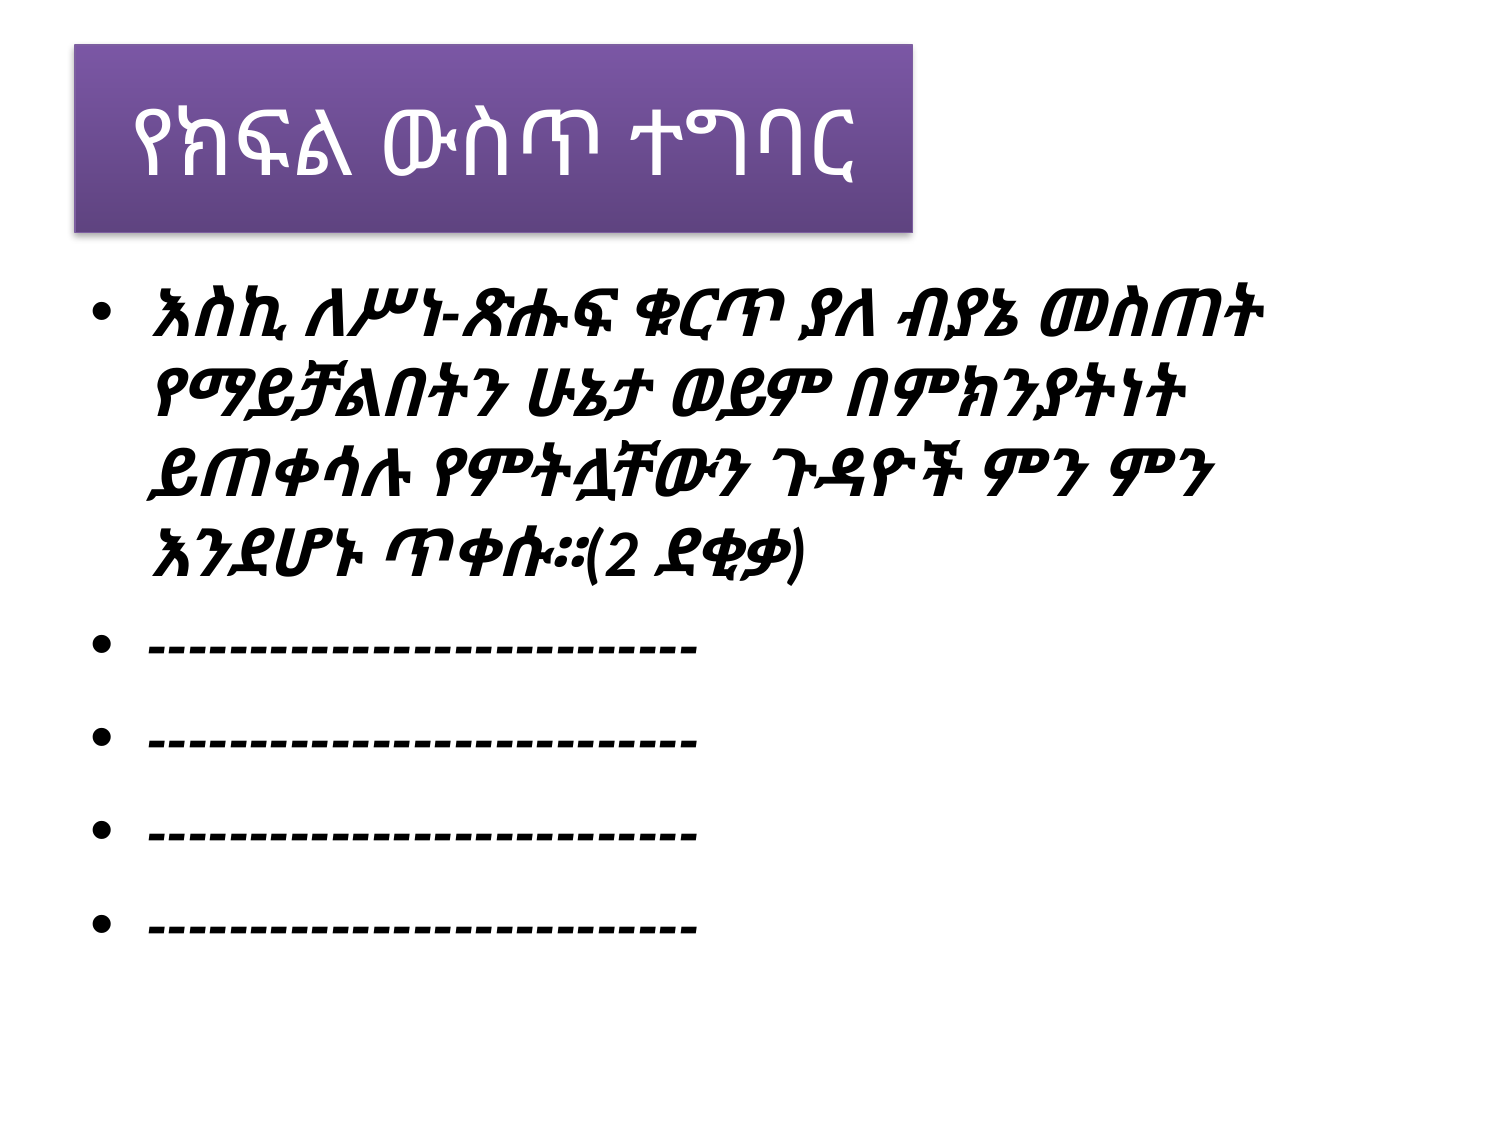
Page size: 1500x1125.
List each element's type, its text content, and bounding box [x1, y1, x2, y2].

title የክፍል ውስጥ ተግባር [74, 44, 913, 233]
list እስኪ ለሥነ-ጽሑፍ ቁርጥ ያለ ብያኔ መስጠት የማይቻልበትን ሁኔታ ወይም በምክንያትነት ይጠቀሳሉ የምትሏቸውን ጉዳዮች ምን ምን እንደሆኑ ጥቀሱ፡፡(2 ደቂቃ) --------------------------- --------------------------- --------------------------- --------------------------- [75, 262, 1425, 1005]
